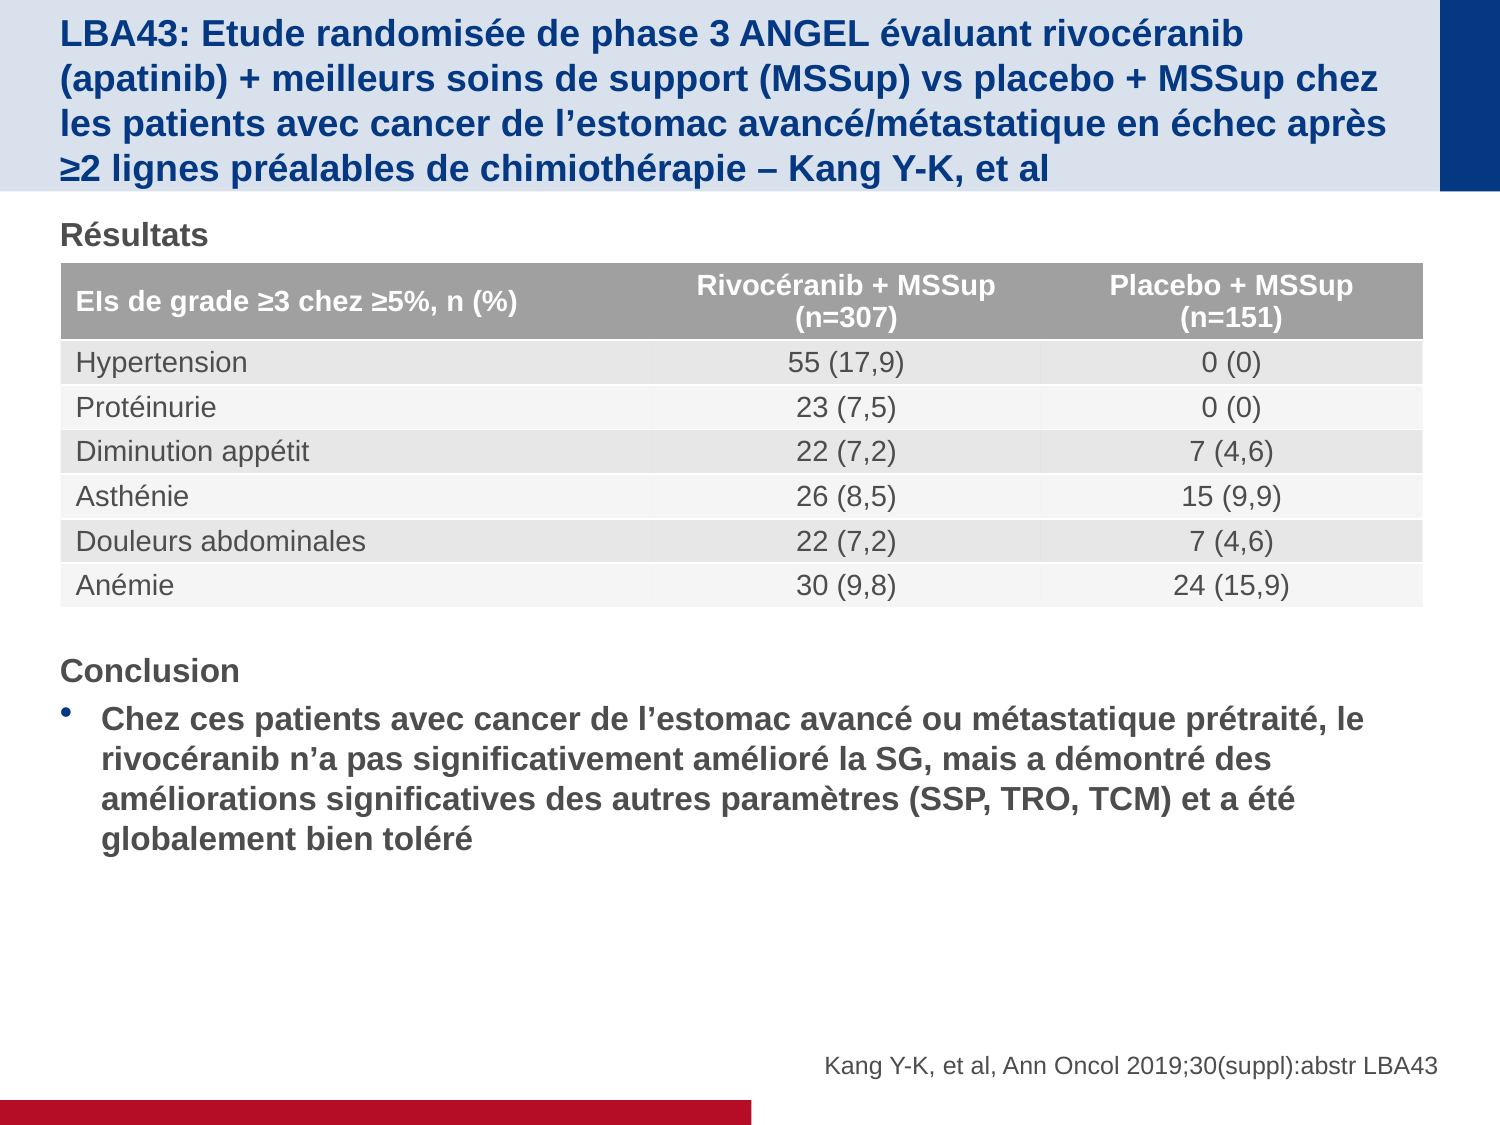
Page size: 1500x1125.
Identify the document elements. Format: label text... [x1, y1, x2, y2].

table_cell Protéinurie [61, 386, 652, 429]
table_cell 22 (7,2) [652, 520, 1041, 562]
table_header EIs de grade ≥3 chez ≥5%, n (%) [61, 263, 652, 339]
table_cell 0 (0) [1041, 386, 1423, 429]
table_cell Asthénie [61, 475, 652, 518]
table_header Placebo + MSSup (n=151) [1041, 263, 1423, 339]
table_cell 30 (9,8) [652, 564, 1041, 607]
list Kang Y-K, et al, Ann Oncol 2019;30(suppl):abstr LBA43 [762, 999, 1441, 1080]
table_cell 55 (17,9) [652, 341, 1041, 384]
table_cell Hypertension [61, 341, 652, 384]
table_cell 7 (4,6) [1041, 520, 1423, 562]
table_cell 26 (8,5) [652, 475, 1041, 518]
table_cell Diminution appétit [61, 430, 652, 473]
table_cell Douleurs abdominales [61, 520, 652, 562]
table_cell 0 (0) [1041, 341, 1423, 384]
list Résultats Conclusion Chez ces patients avec cancer de l’estomac avancé ou métastatique prétraité, le rivocéranib n’a pas significativement amélioré la SG, mais a démontré des améliorations significatives des autres paramètres (SSP, TRO, TCM) et a été globalement bien toléré [59, 205, 1441, 985]
table_cell 24 (15,9) [1041, 564, 1423, 607]
table_header Rivocéranib + MSSup (n=307) [652, 263, 1041, 339]
table_cell 7 (4,6) [1041, 430, 1423, 473]
table_cell 15 (9,9) [1041, 475, 1423, 518]
table_cell 22 (7,2) [652, 430, 1041, 473]
title LBA43: Etude randomisée de phase 3 ANGEL évaluant rivocéranib (apatinib) + meilleurs soins de support (MSSup) vs placebo + MSSup chez les patients avec cancer de l’estomac avancé/métastatique en échec après ≥2 lignes préalables de chimiothérapie – Kang Y-K, et al [59, 29, 1412, 162]
table_cell Anémie [61, 564, 652, 607]
table_cell 23 (7,5) [652, 386, 1041, 429]
